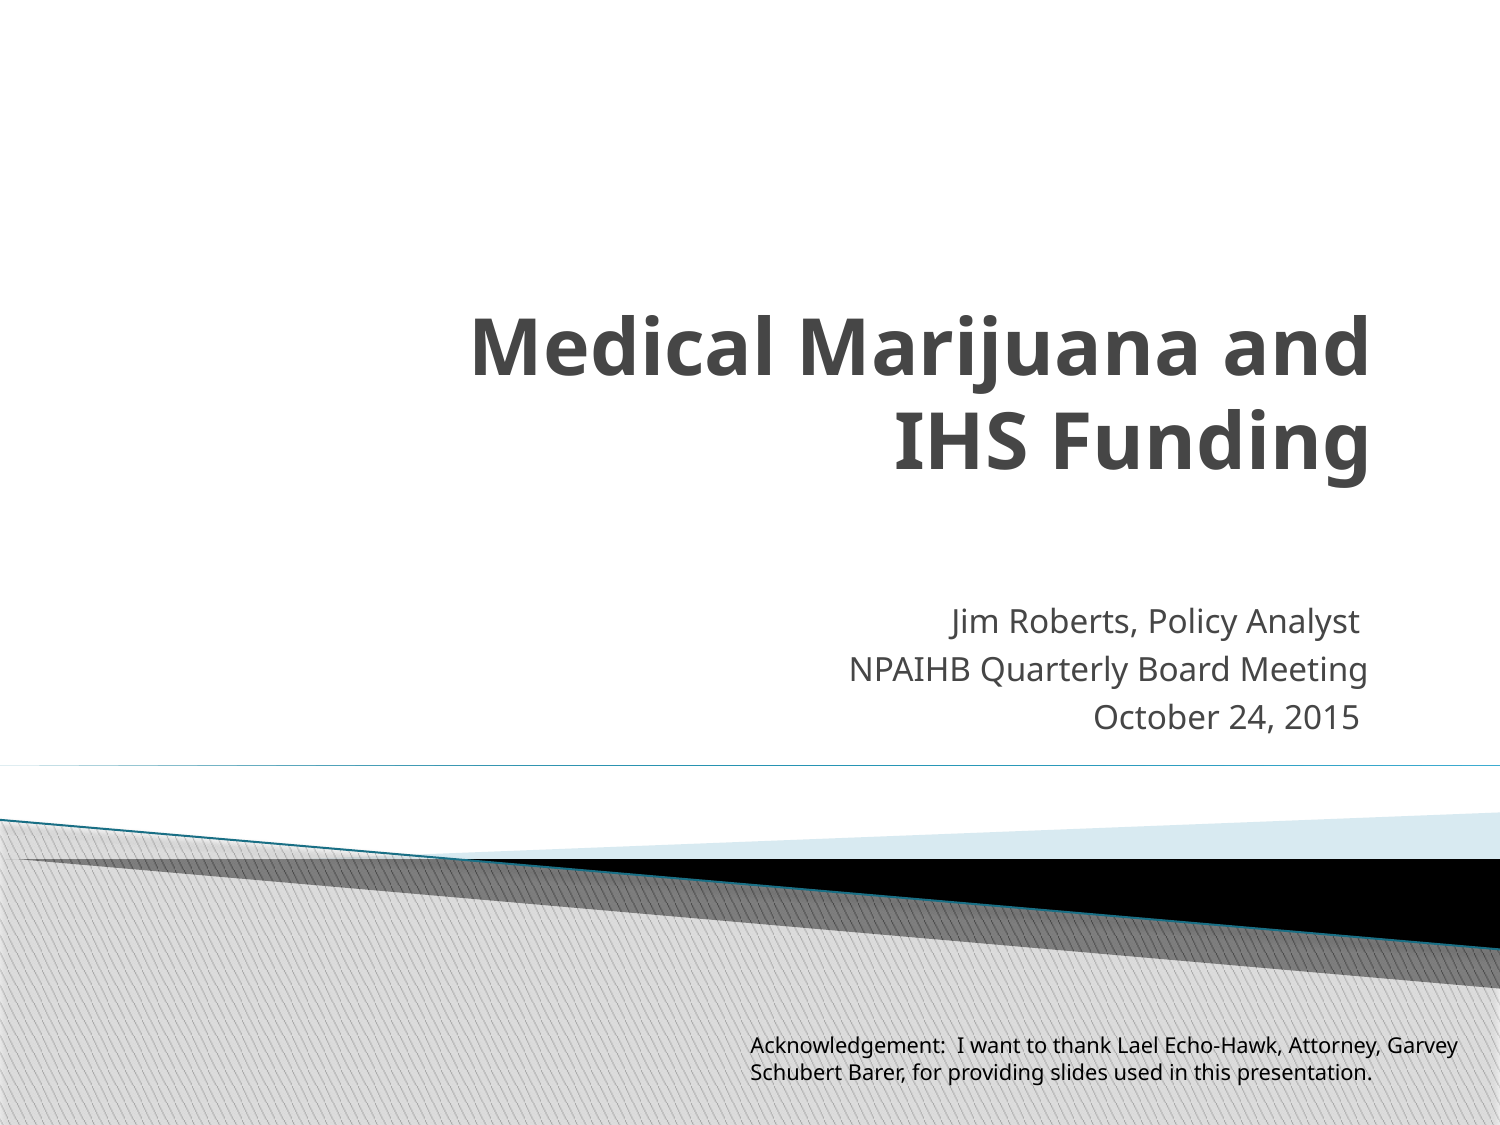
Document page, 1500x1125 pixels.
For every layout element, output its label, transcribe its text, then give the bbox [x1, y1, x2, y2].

title Medical Marijuana and IHS Funding [112, 287, 1388, 588]
picture [5, 859, 1500, 989]
subtitle Jim Roberts, Policy Analyst NPAIHB Quarterly Board Meeting October 24, 2015 [112, 592, 1388, 790]
text_box Acknowledgement: I want to thank Lael Echo-Hawk, Attorney, Garvey Schubert Barer, for providing slides used in this presentation. [735, 1024, 1499, 1092]
